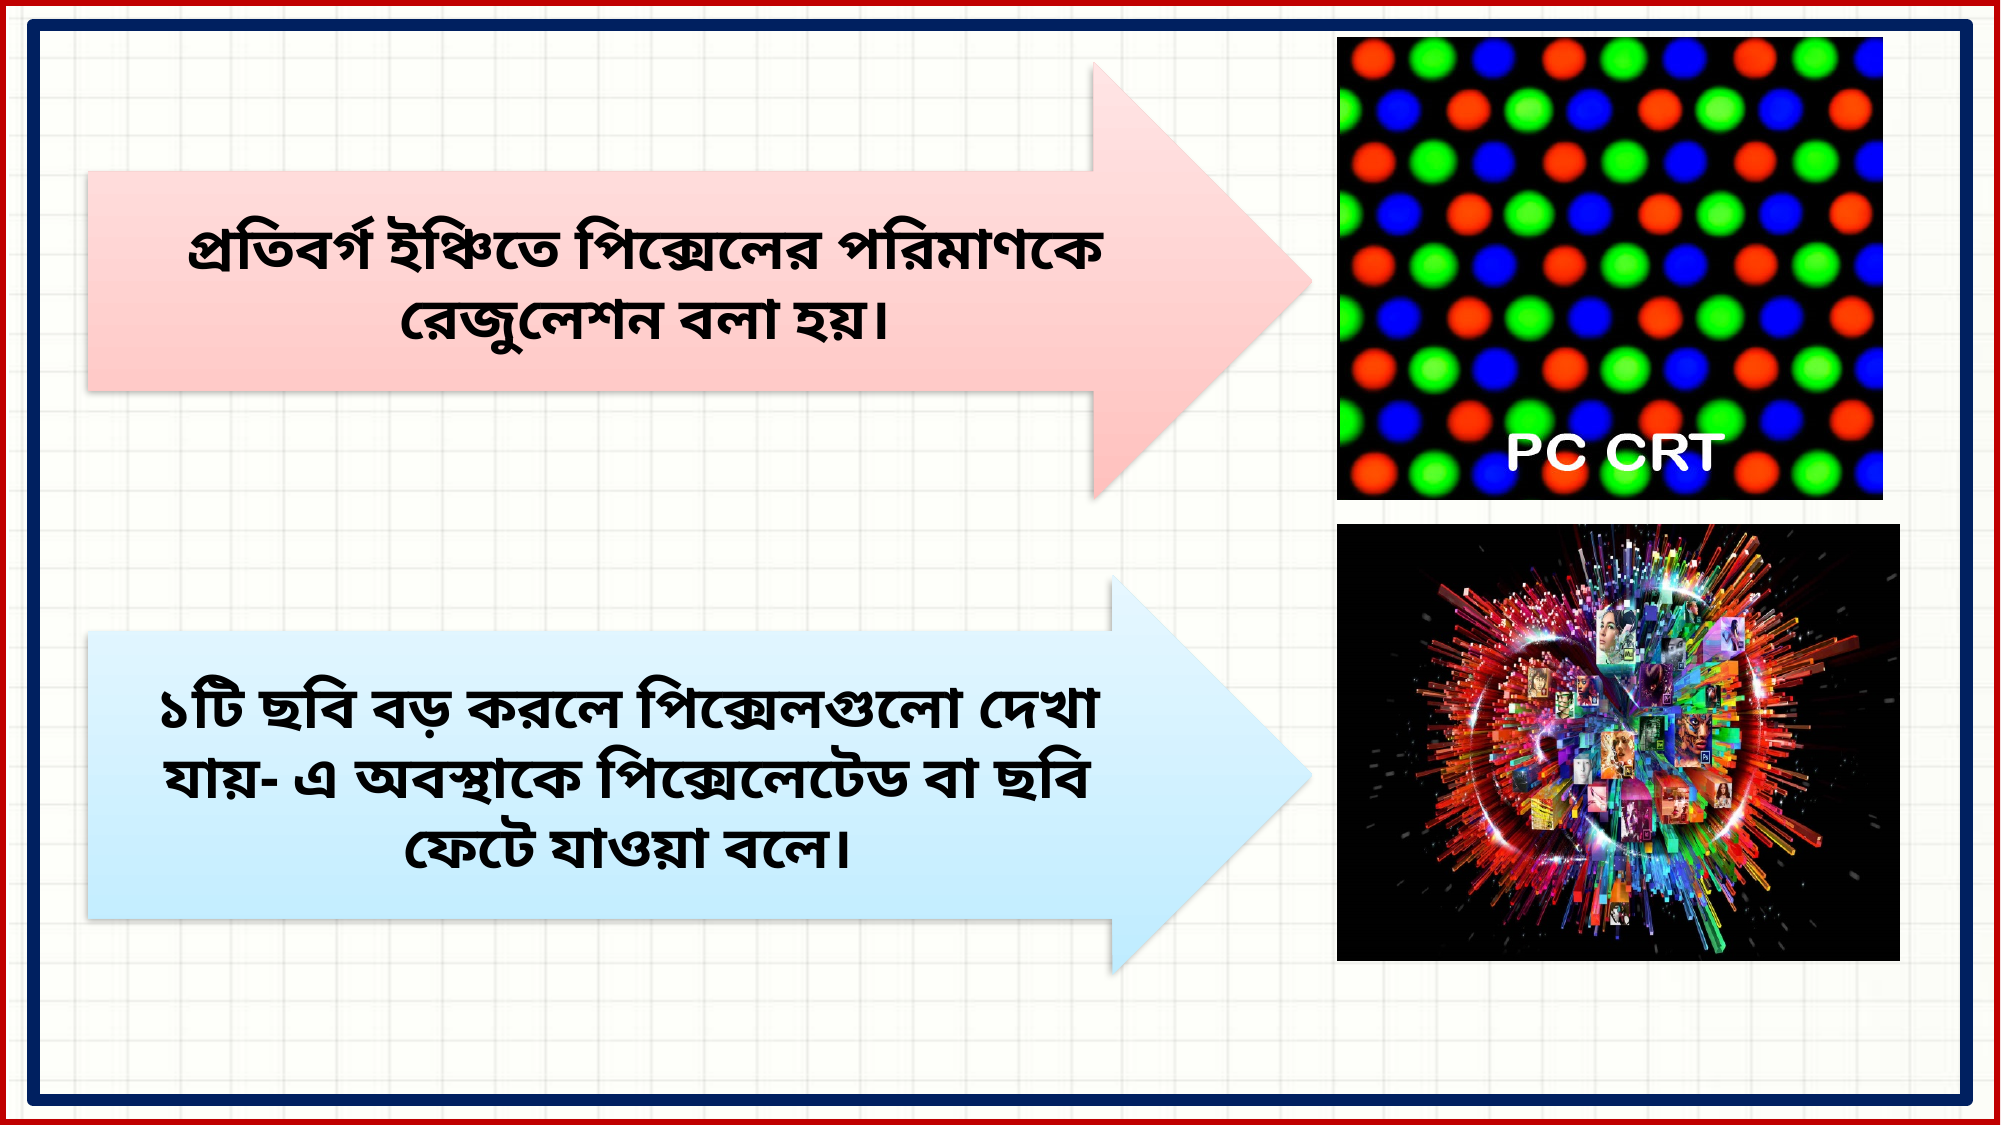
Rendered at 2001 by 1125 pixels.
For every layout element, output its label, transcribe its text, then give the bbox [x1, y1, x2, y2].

text_box প্রতিবর্গ ইঞ্চিতে পিক্সেলের পরিমাণকে রেজুলেশন বলা হয়। [86, 61, 1314, 501]
picture [9, 6, 1994, 1119]
text_box ১টি ছবি বড় করলে পিক্সেলগুলো দেখা যায়- এ অবস্থাকে পিক্সেলেটেড বা ছবি ফেটে যাওয়া বলে। [86, 574, 1314, 976]
